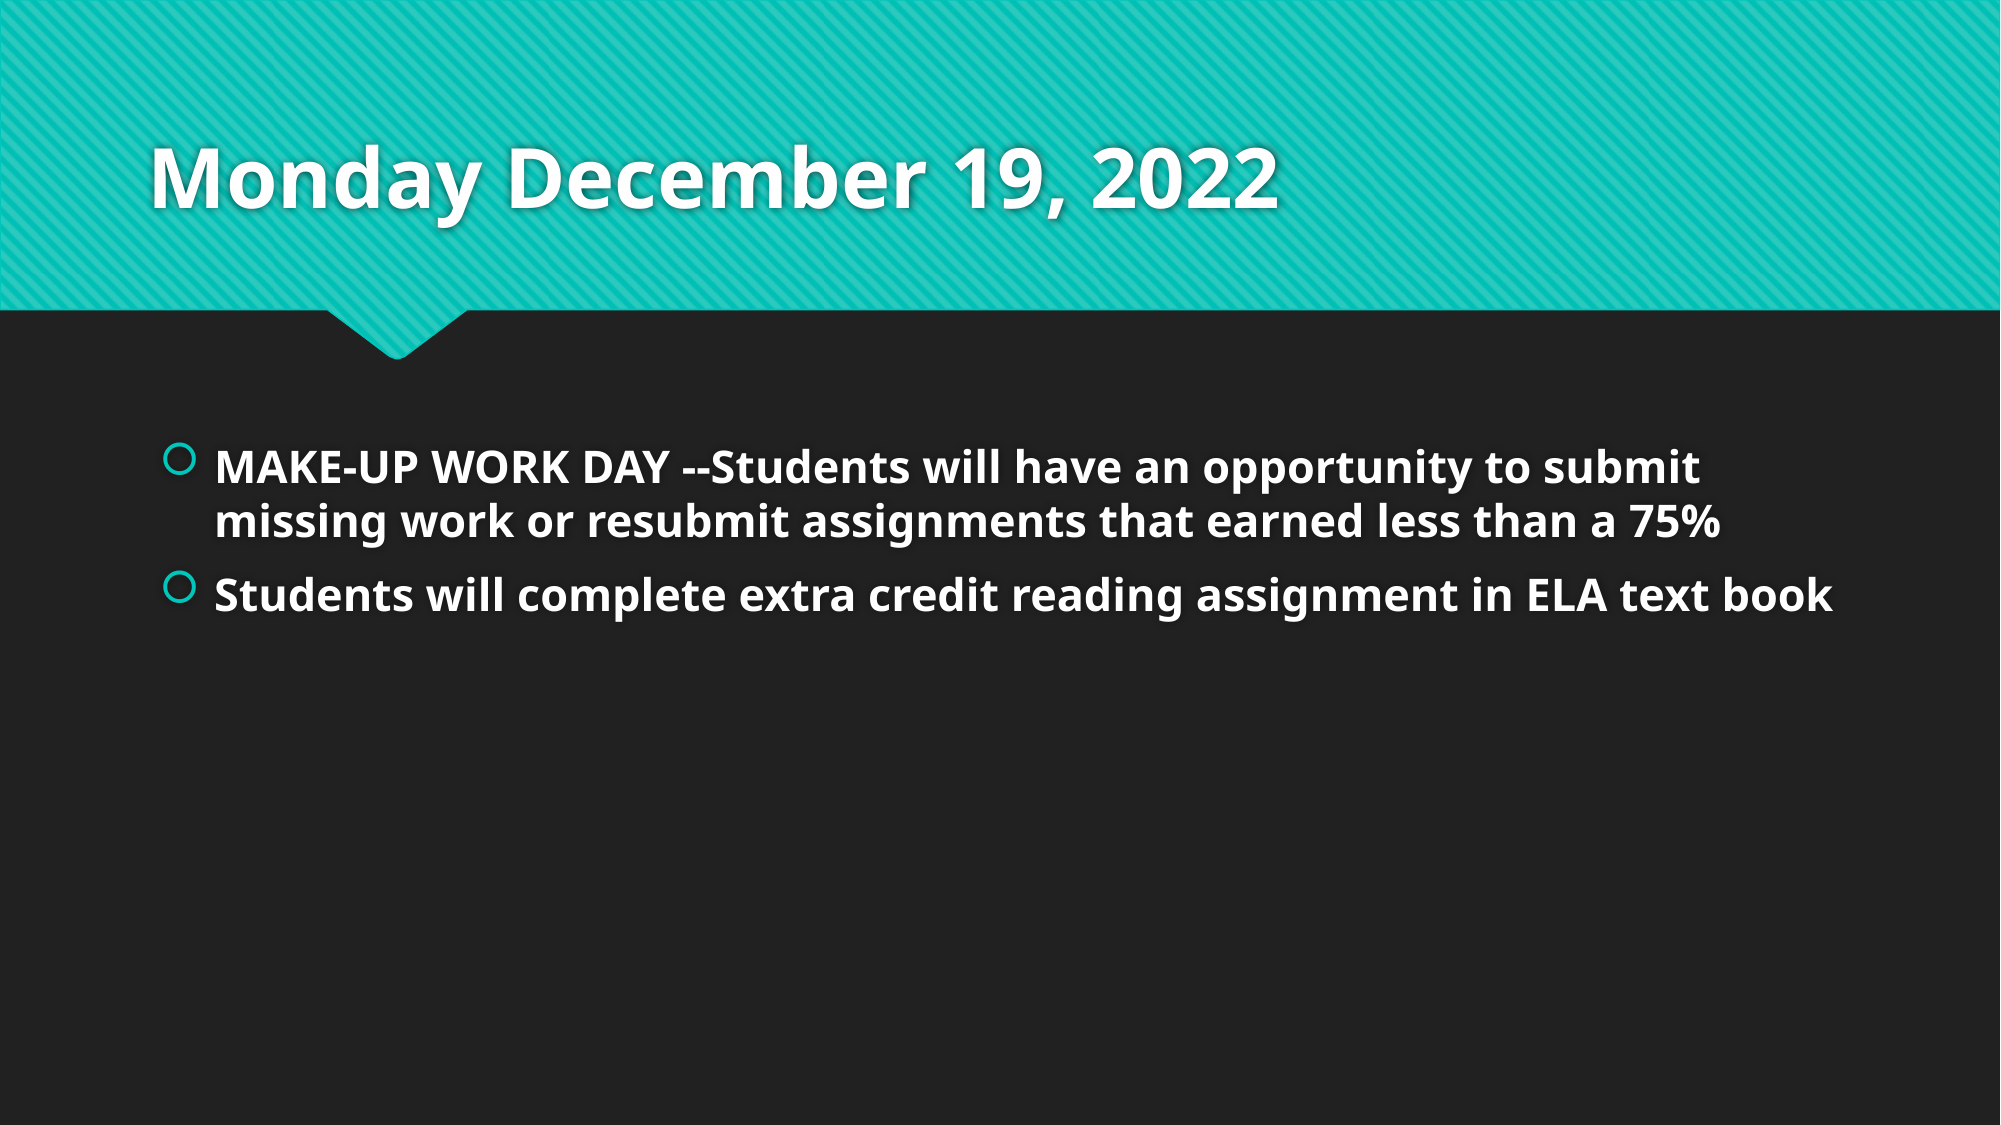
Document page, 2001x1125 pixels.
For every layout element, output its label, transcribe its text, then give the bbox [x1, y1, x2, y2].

title Monday December 19, 2022 [132, 73, 1868, 233]
list MAKE-UP WORK DAY --Students will have an opportunity to submit missing work or resubmit assignments that earned less than a 75% Students will complete extra credit reading assignment in ELA text book [122, 361, 1854, 653]
